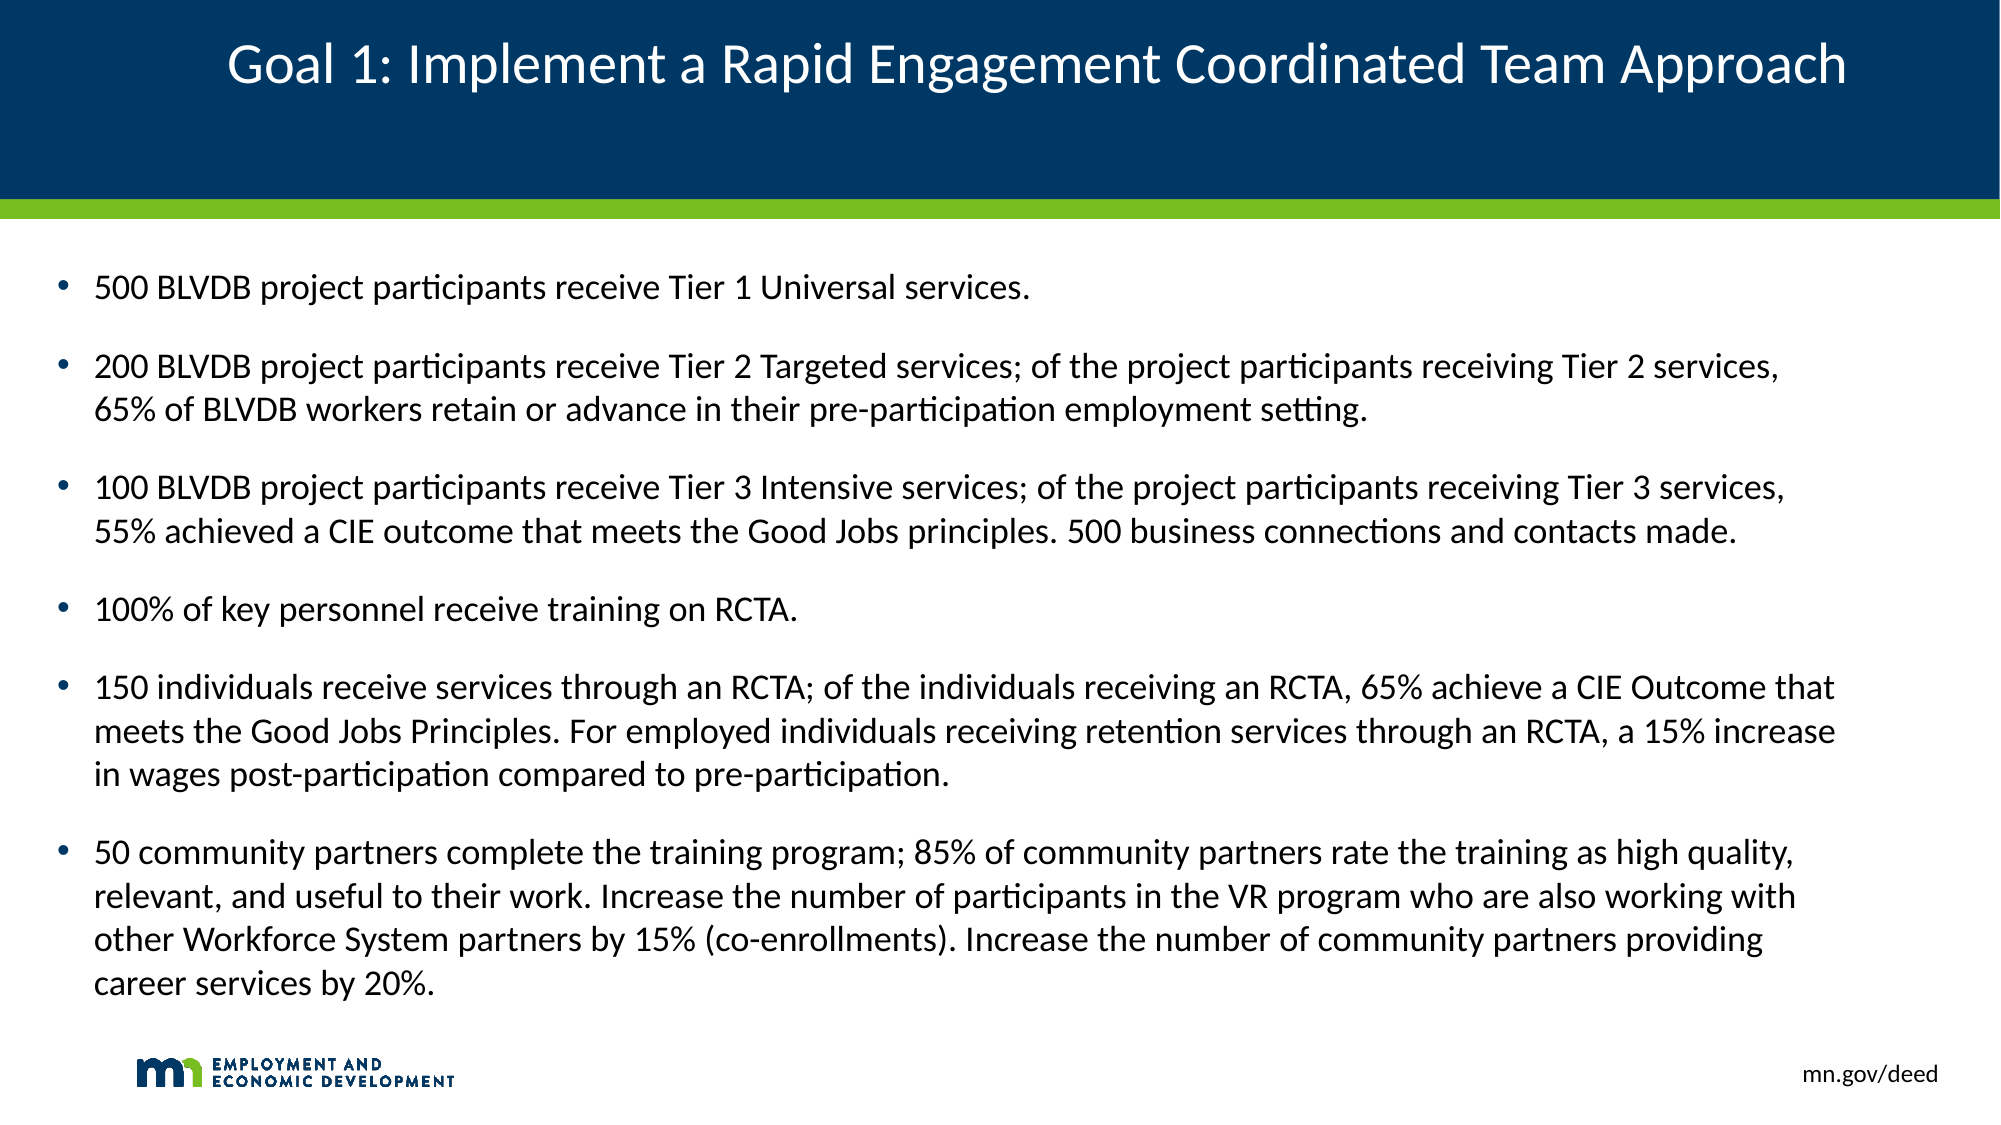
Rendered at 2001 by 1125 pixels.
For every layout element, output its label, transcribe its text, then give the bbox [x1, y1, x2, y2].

list 500 BLVDB project participants receive Tier 1 Universal services. 200 BLVDB project participants receive Tier 2 Targeted services; of the project participants receiving Tier 2 services, 65% of BLVDB workers retain or advance in their pre-participation employment setting. 100 BLVDB project participants receive Tier 3 Intensive services; of the project participants receiving Tier 3 services, 55% achieved a CIE outcome that meets the Good Jobs principles. 500 business connections and contacts made. 100% of key personnel receive training on RCTA. 150 individuals receive services through an RCTA; of the individuals receiving an RCTA, 65% achieve a CIE Outcome that meets the Good Jobs Principles. For employed individuals receiving retention services through an RCTA, a 15% increase in wages post-participation compared to pre-participation. 50 community partners complete the training program; 85% of community partners rate the training as high quality, relevant, and useful to their work. Increase the number of participants in the VR program who are also working with other Workforce System partners by 15% (co-enrollments). Increase the number of community partners providing career services by 20%. [42, 256, 1863, 1014]
footer mn.gov/deed [1037, 1042, 1955, 1103]
title Goal 1: Implement a Rapid Engagement Coordinated Team Approach [42, 0, 1863, 200]
picture [137, 1058, 454, 1087]
